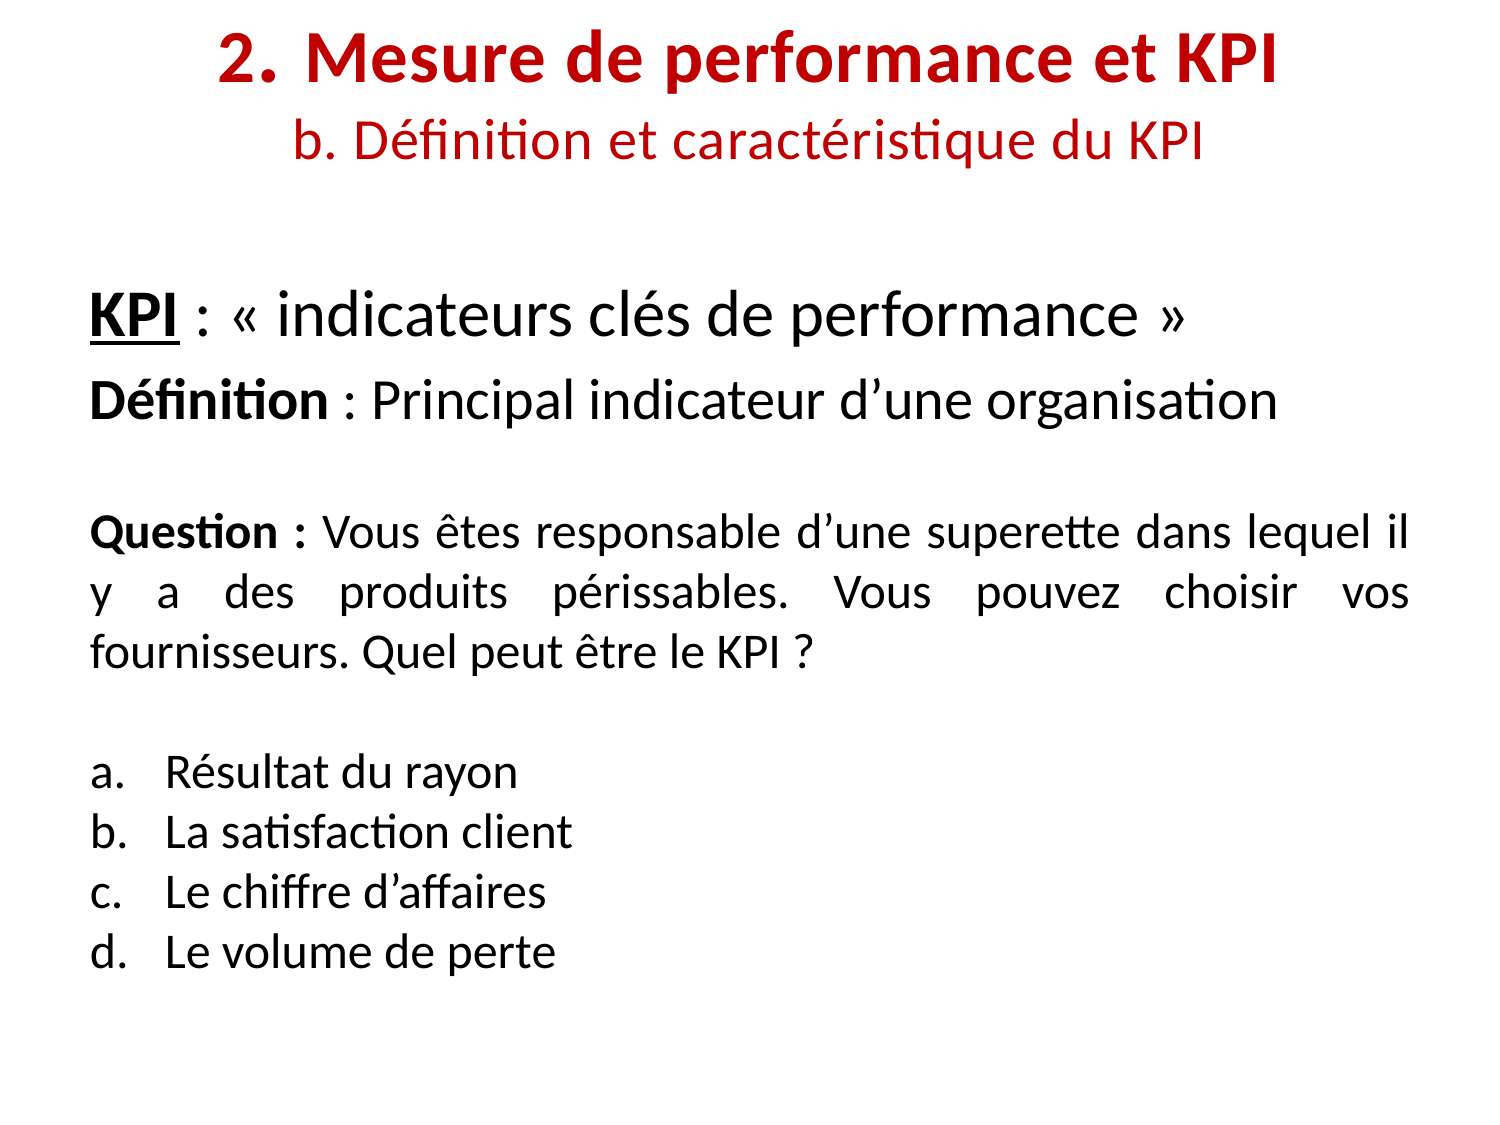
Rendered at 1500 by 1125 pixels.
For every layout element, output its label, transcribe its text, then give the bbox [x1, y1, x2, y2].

text_box 2. Mesure de performance et KPI b. Définition et caractéristique du KPI [74, 0, 1425, 172]
text_box Question : Vous êtes responsable d’une superette dans lequel il y a des produits périssables. Vous pouvez choisir vos fournisseurs. Quel peut être le KPI ? Résultat du rayon La satisfaction client Le chiffre d’affaires Le volume de perte [74, 491, 1425, 1032]
text_box KPI : « indicateurs clés de performance » Définition : Principal indicateur d’une organisation [74, 262, 1425, 491]
